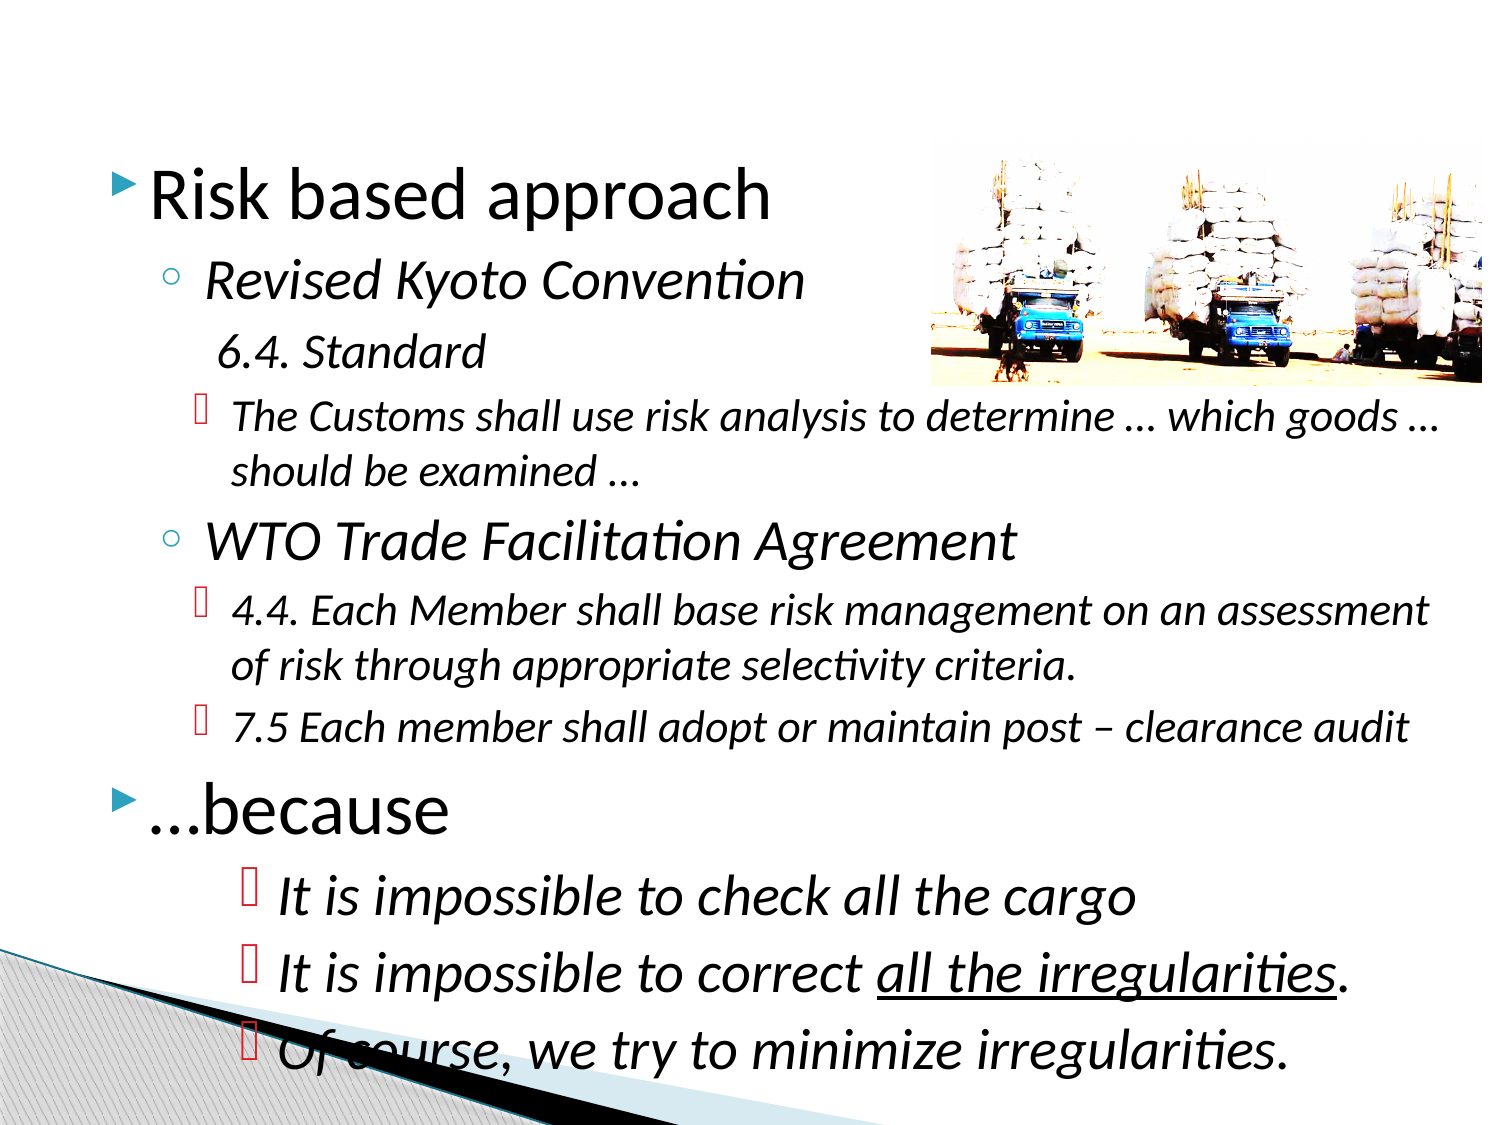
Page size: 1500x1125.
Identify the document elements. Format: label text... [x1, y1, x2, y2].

list Risk based approach Revised Kyoto Convention 6.4. Standard The Customs shall use risk analysis to determine … which goods … should be examined ... WTO Trade Facilitation Agreement 4.4. Each Member shall base risk management on an assessment of risk through appropriate selectivity criteria. 7.5 Each member shall adopt or maintain post – clearance audit …because It is impossible to check all the cargo It is impossible to correct all the irregularities. Of course, we try to minimize irregularities. [75, 137, 1475, 1113]
picture [930, 137, 1482, 386]
